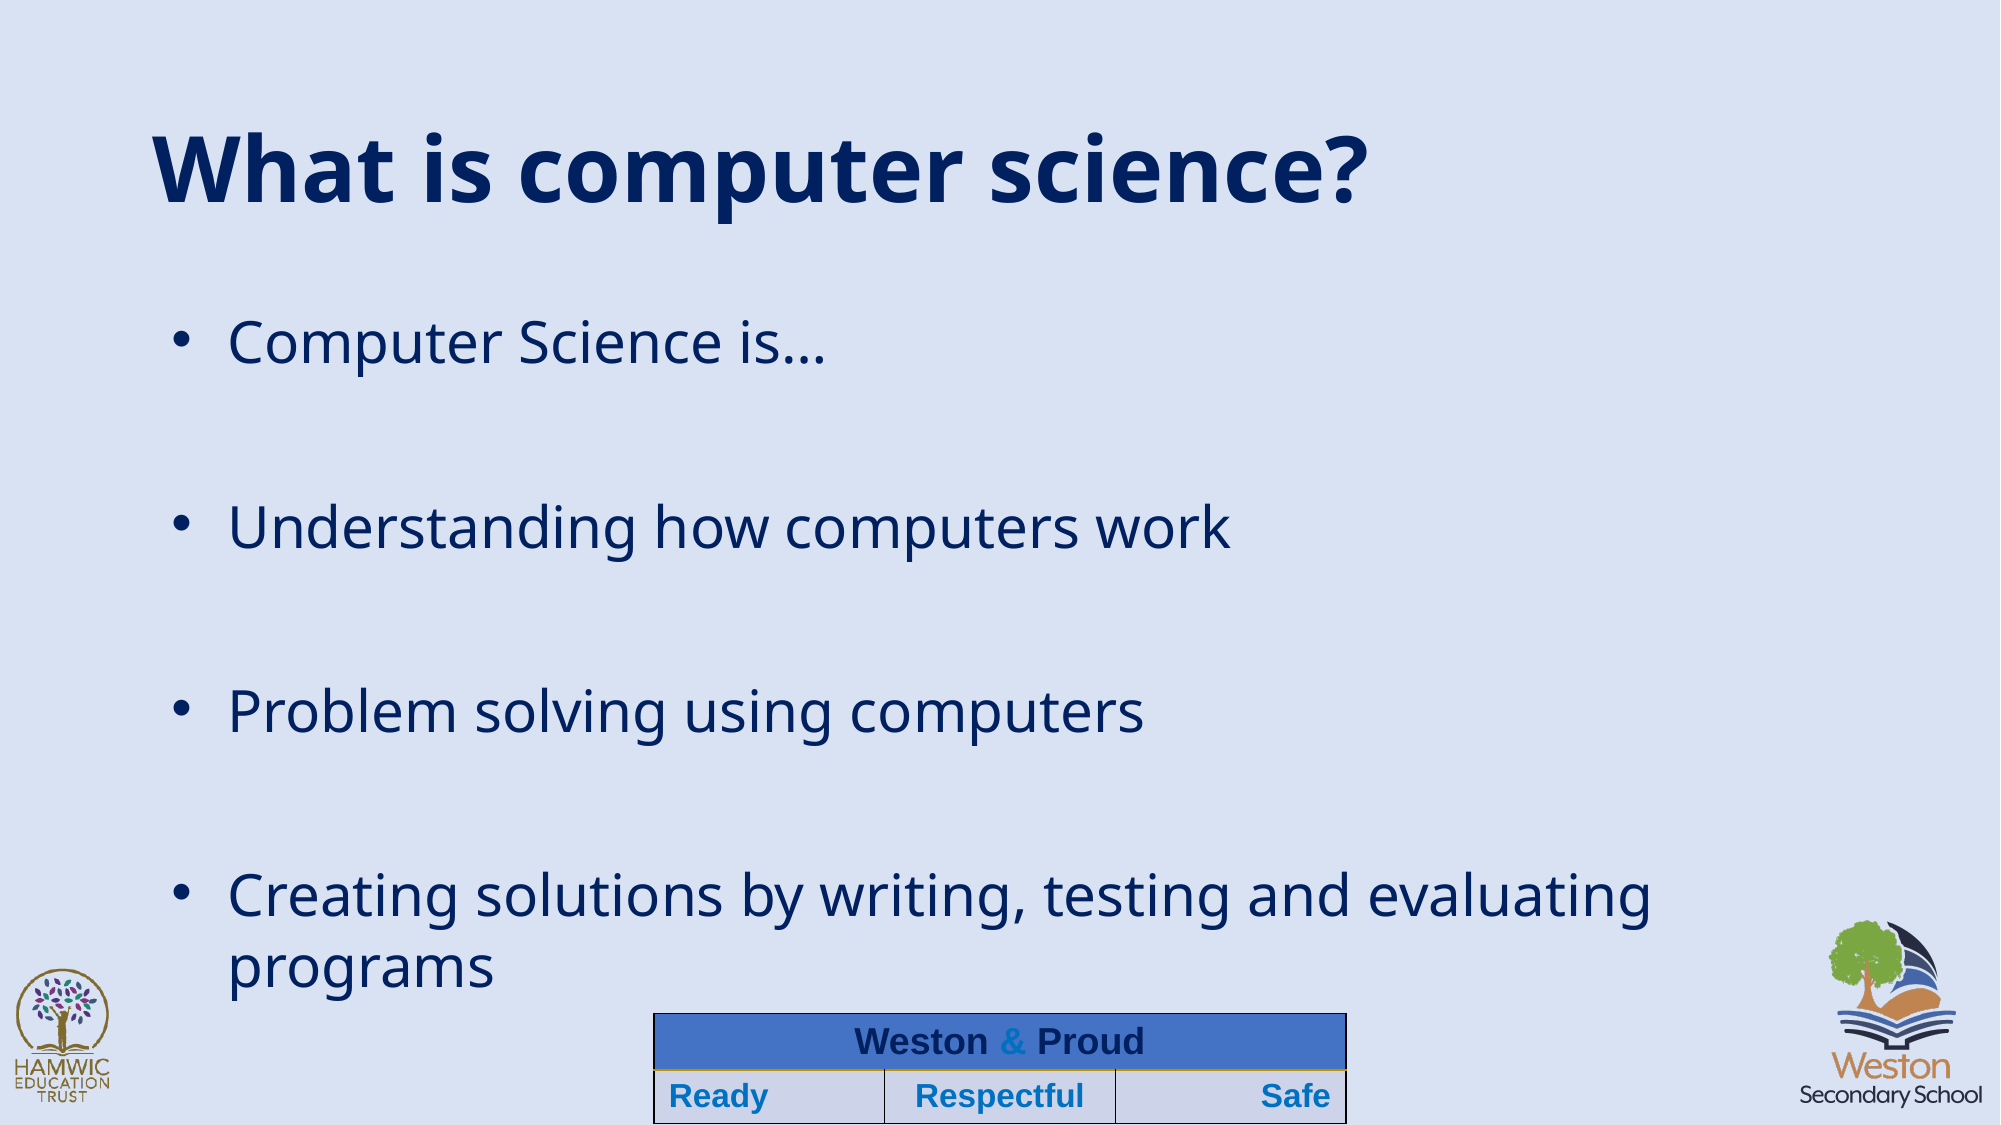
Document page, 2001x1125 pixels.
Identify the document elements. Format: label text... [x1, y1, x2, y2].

list Computer Science is… Understanding how computers work Problem solving using computers Creating solutions by writing, testing and evaluating programs [137, 299, 1863, 1014]
title What is computer science? [137, 59, 1863, 278]
picture [0, 950, 128, 1120]
picture [1742, 889, 2001, 1125]
